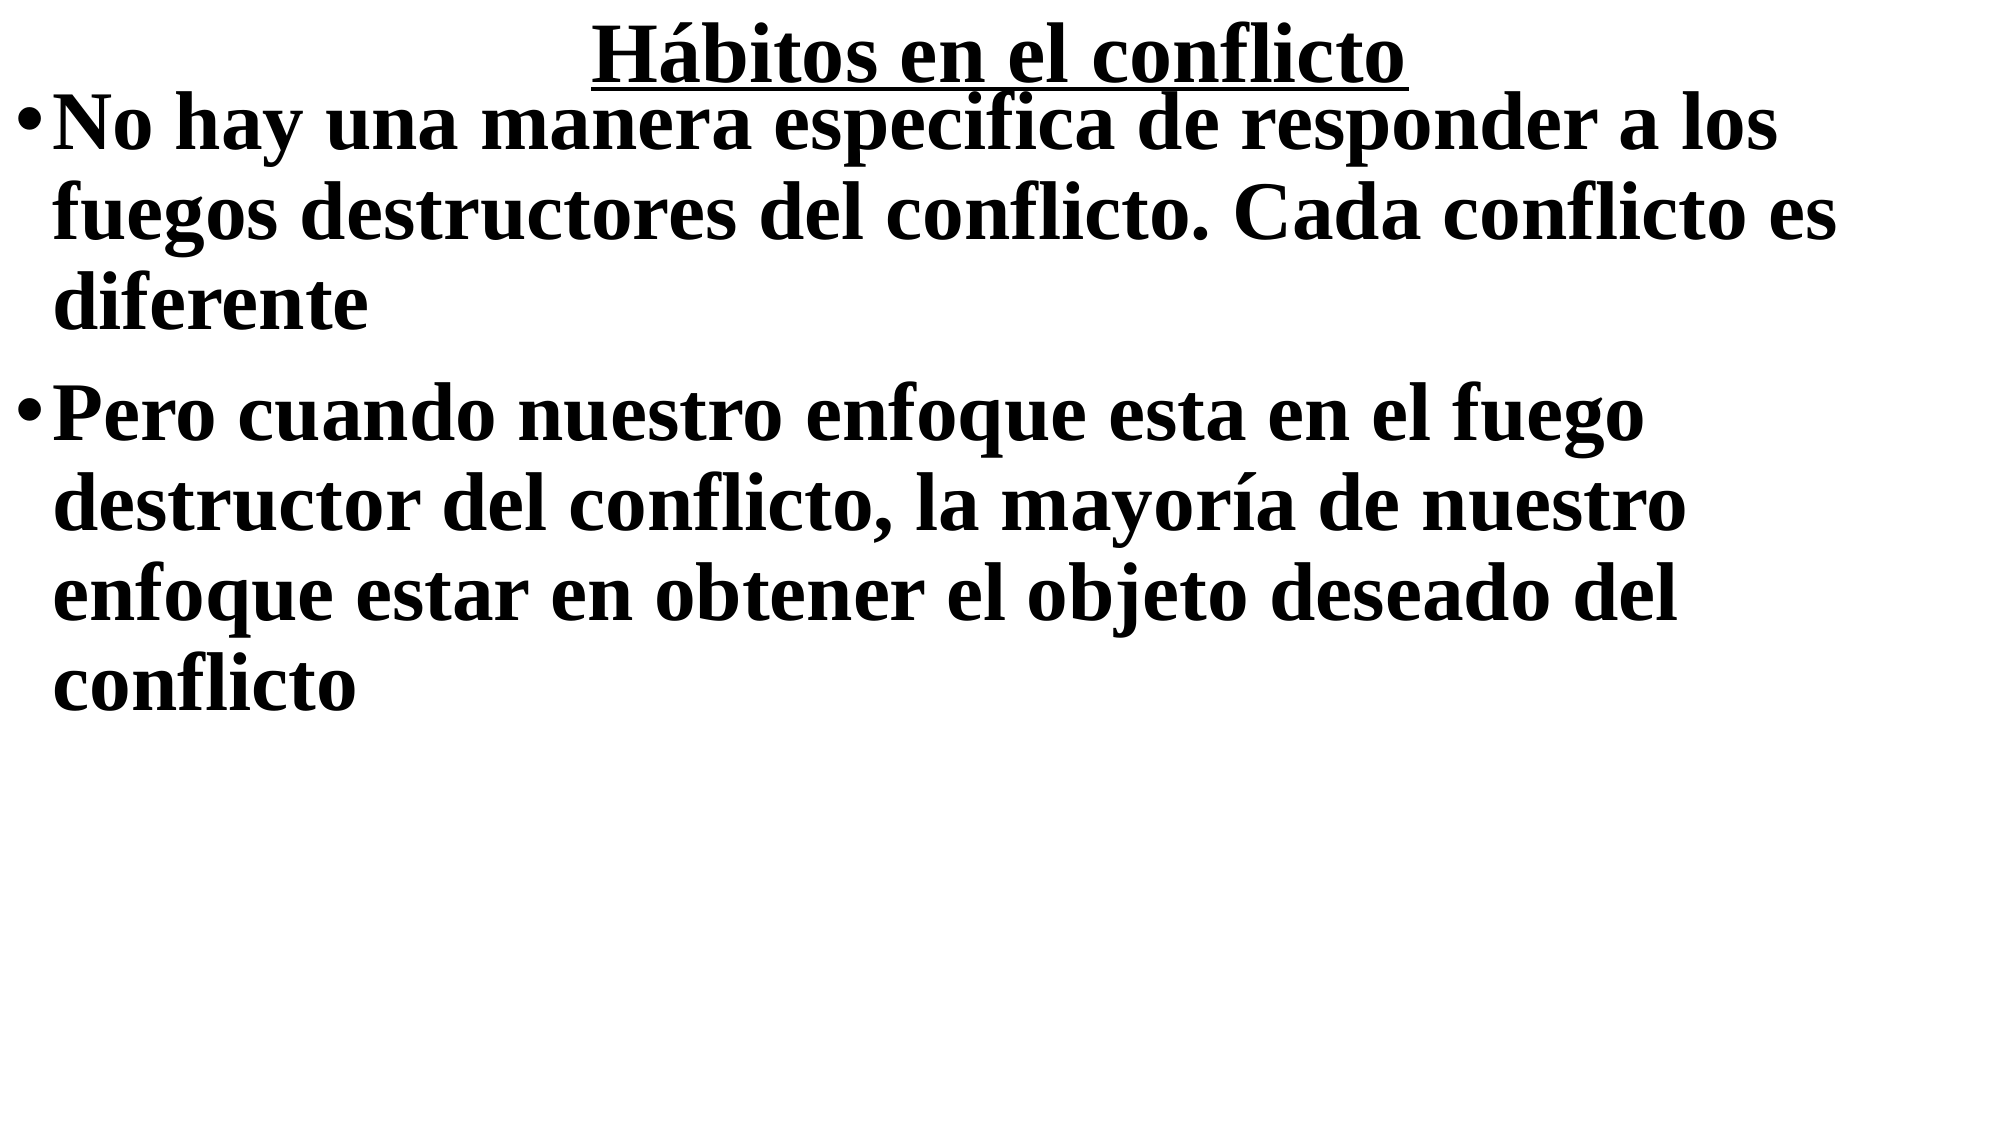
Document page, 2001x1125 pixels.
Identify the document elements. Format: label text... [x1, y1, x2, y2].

title Hábitos en el conflicto [0, 0, 2000, 70]
list No hay una manera especifica de responder a los fuegos destructores del conflicto. Cada conflicto es diferente Pero cuando nuestro enfoque esta en el fuego destructor del conflicto, la mayoría de nuestro enfoque estar en obtener el objeto deseado del conflicto [0, 70, 2000, 1012]
